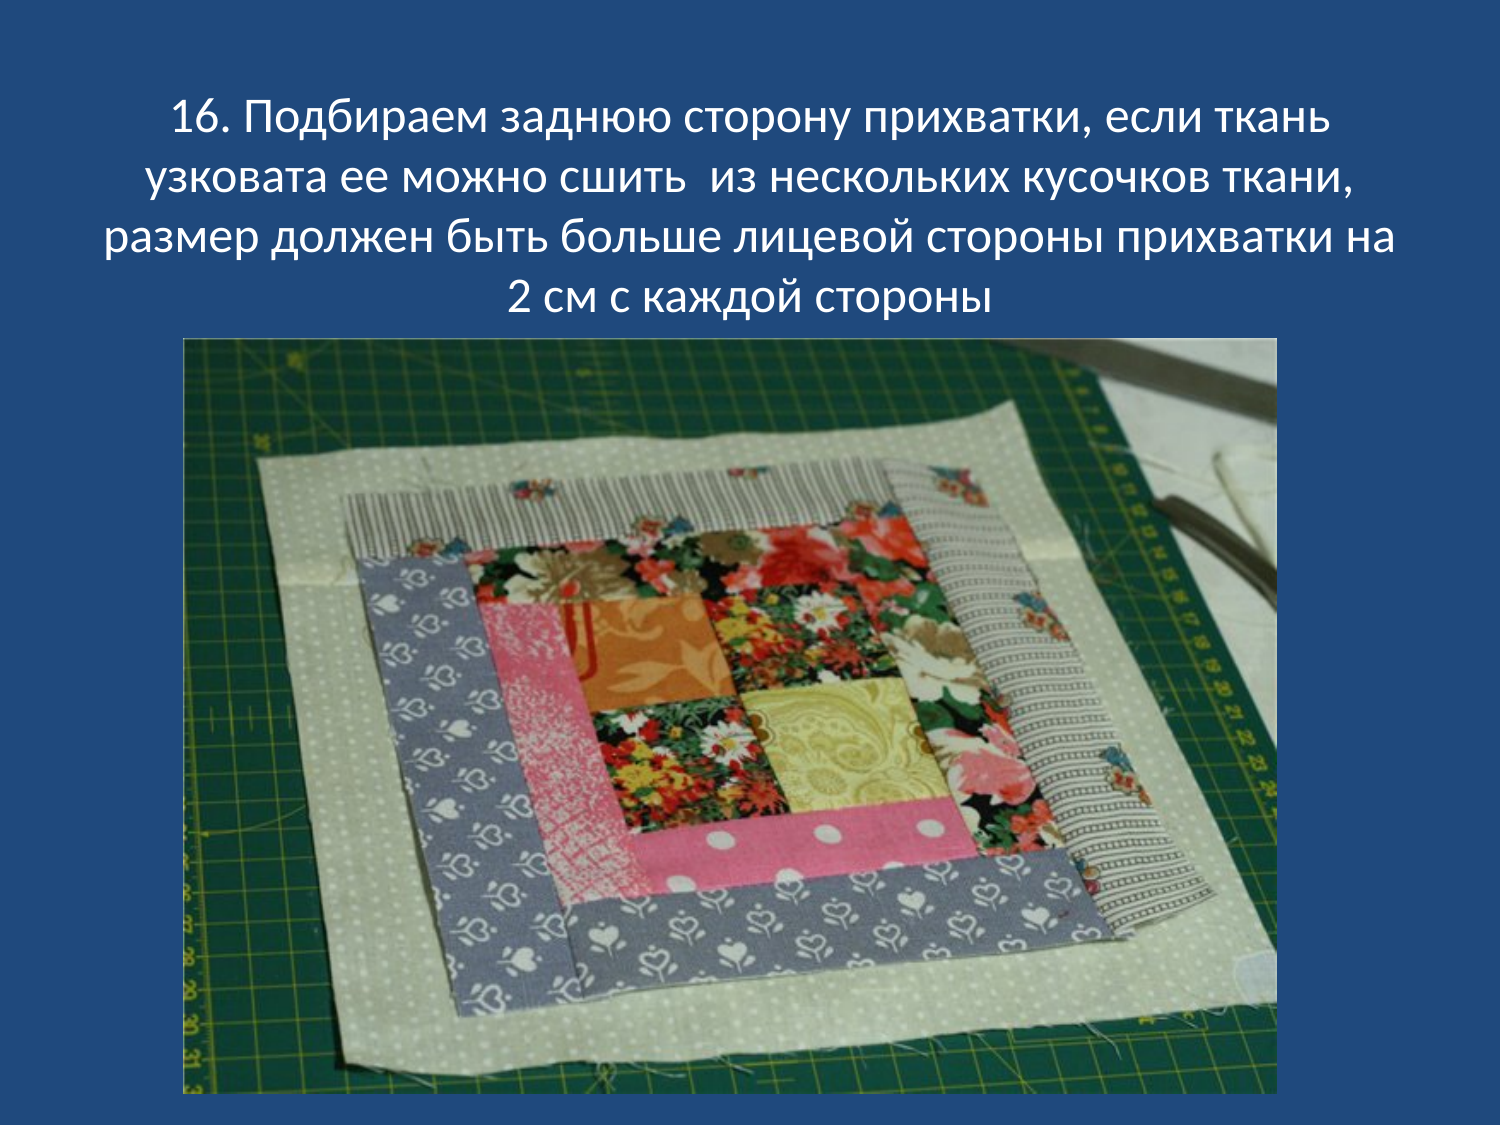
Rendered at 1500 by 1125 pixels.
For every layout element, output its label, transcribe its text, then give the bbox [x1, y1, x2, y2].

title 16. Подбираем заднюю сторону прихватки, если ткань узковата ее можно сшить из нескольких кусочков ткани, размер должен быть больше лицевой стороны прихватки на 2 см с каждой стороны [75, 45, 1425, 421]
picture [182, 337, 1278, 1095]
